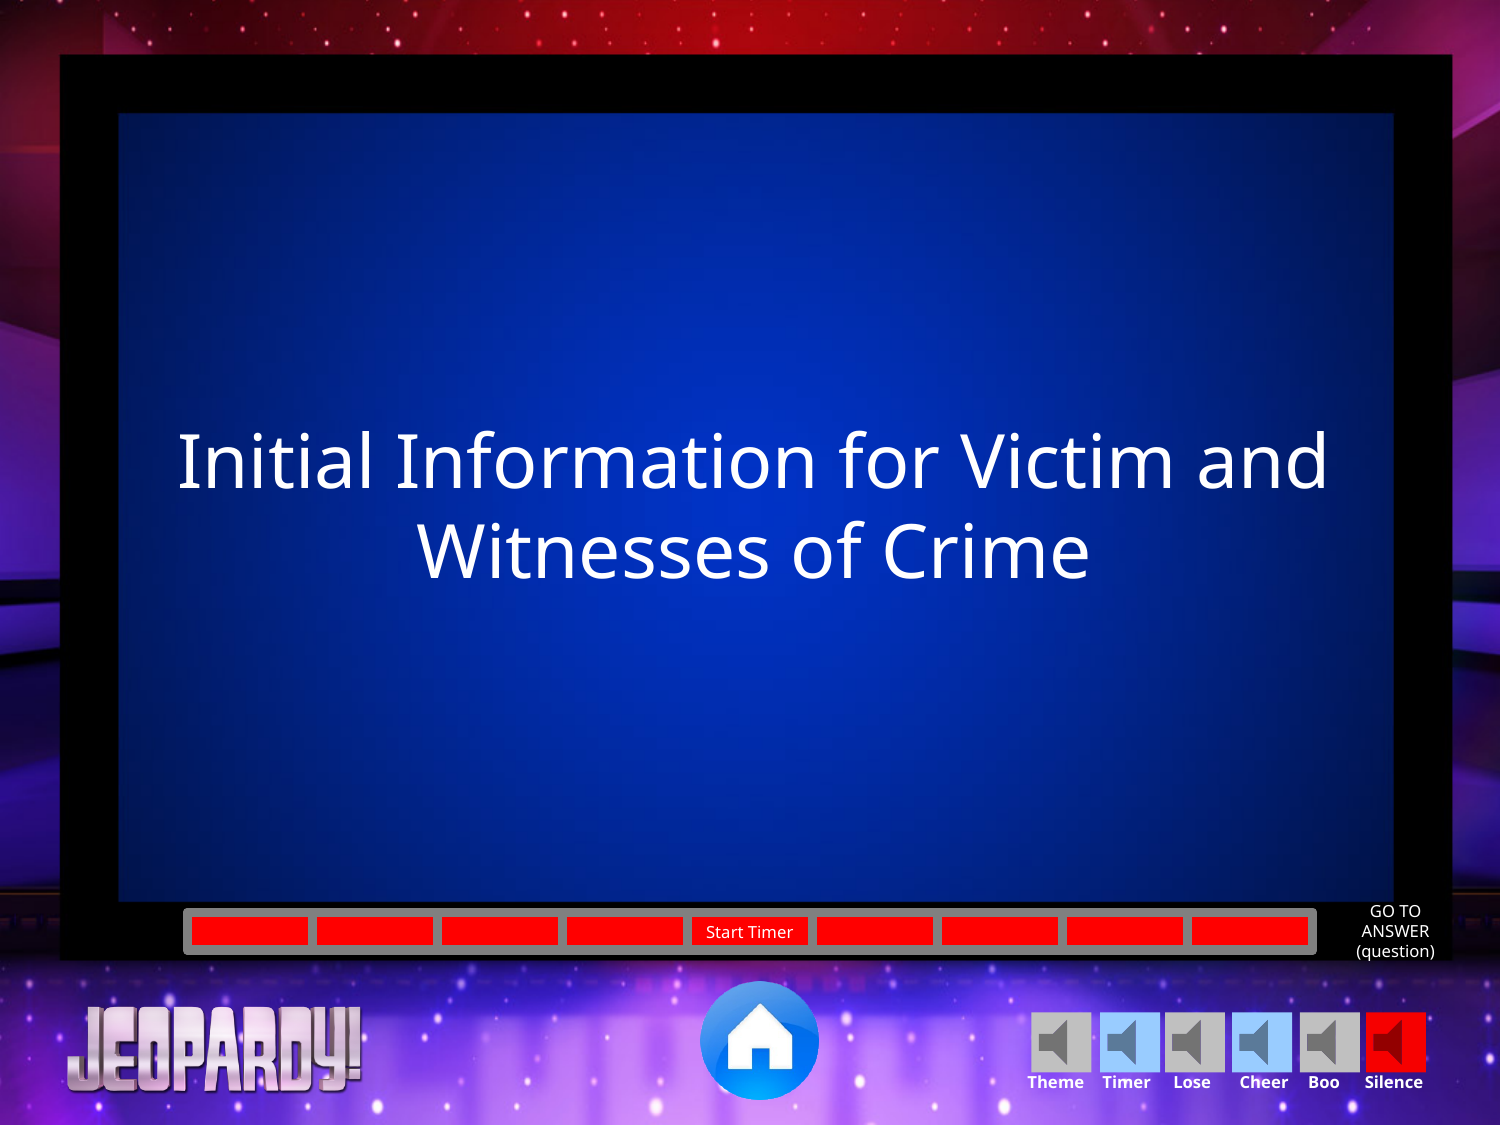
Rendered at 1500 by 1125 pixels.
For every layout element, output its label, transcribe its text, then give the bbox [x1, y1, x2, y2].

picture [0, 0, 1500, 1125]
text_box Initial Information for Victim and Witnesses of Crime [133, 406, 1375, 602]
